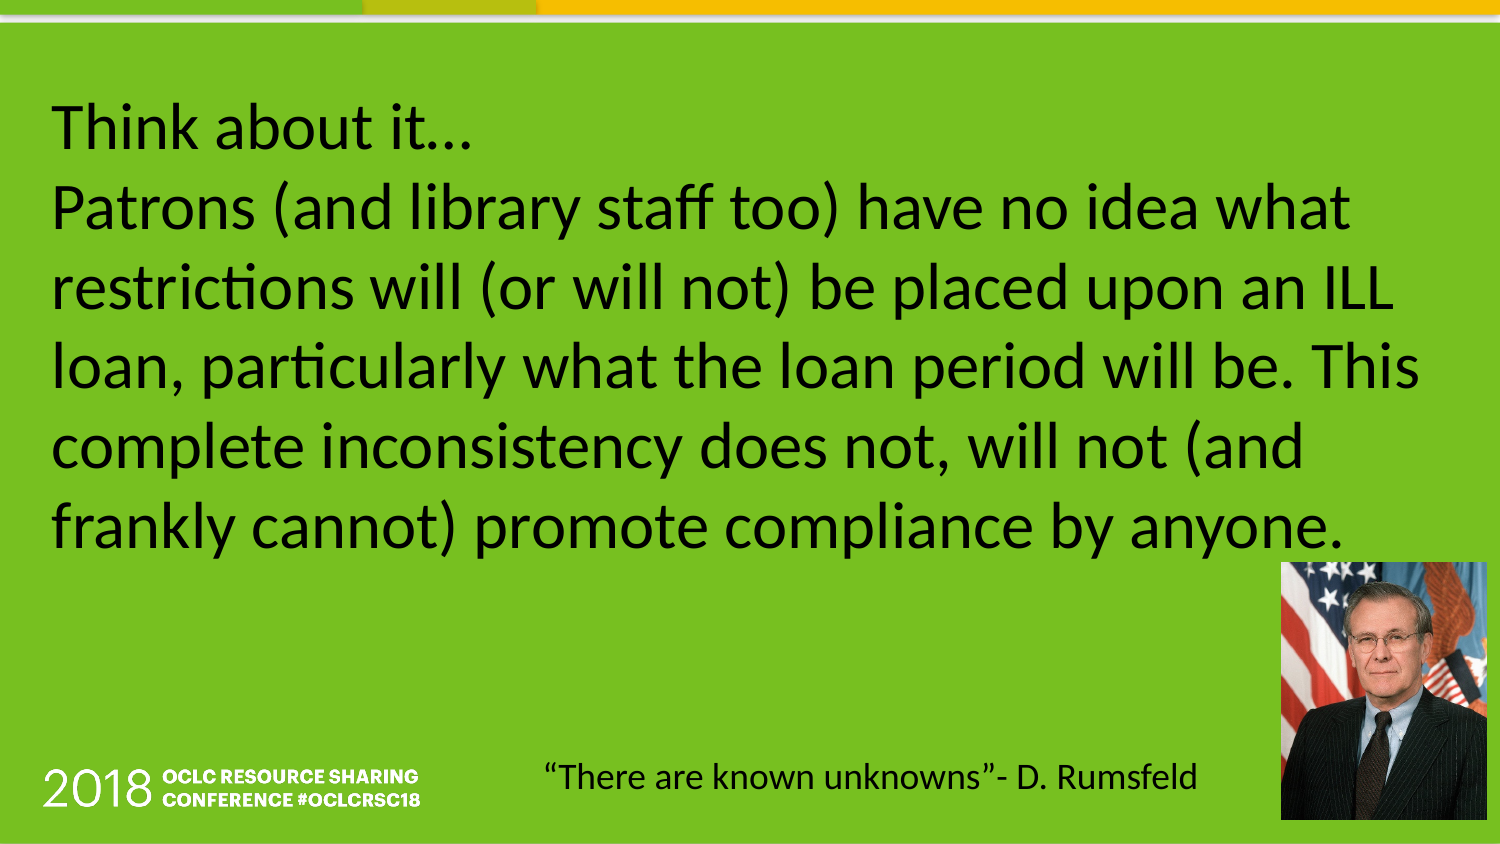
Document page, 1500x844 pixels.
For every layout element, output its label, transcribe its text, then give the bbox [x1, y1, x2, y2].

picture [43, 769, 420, 807]
list Think about it… Patrons (and library staff too) have no idea what restrictions will (or will not) be placed upon an ILL loan, particularly what the loan period will be. This complete inconsistency does not, will not (and frankly cannot) promote compliance by anyone. [37, 54, 1468, 644]
picture [1280, 562, 1487, 820]
text_box “There are known unknowns”- D. Rumsfeld [527, 744, 1275, 805]
